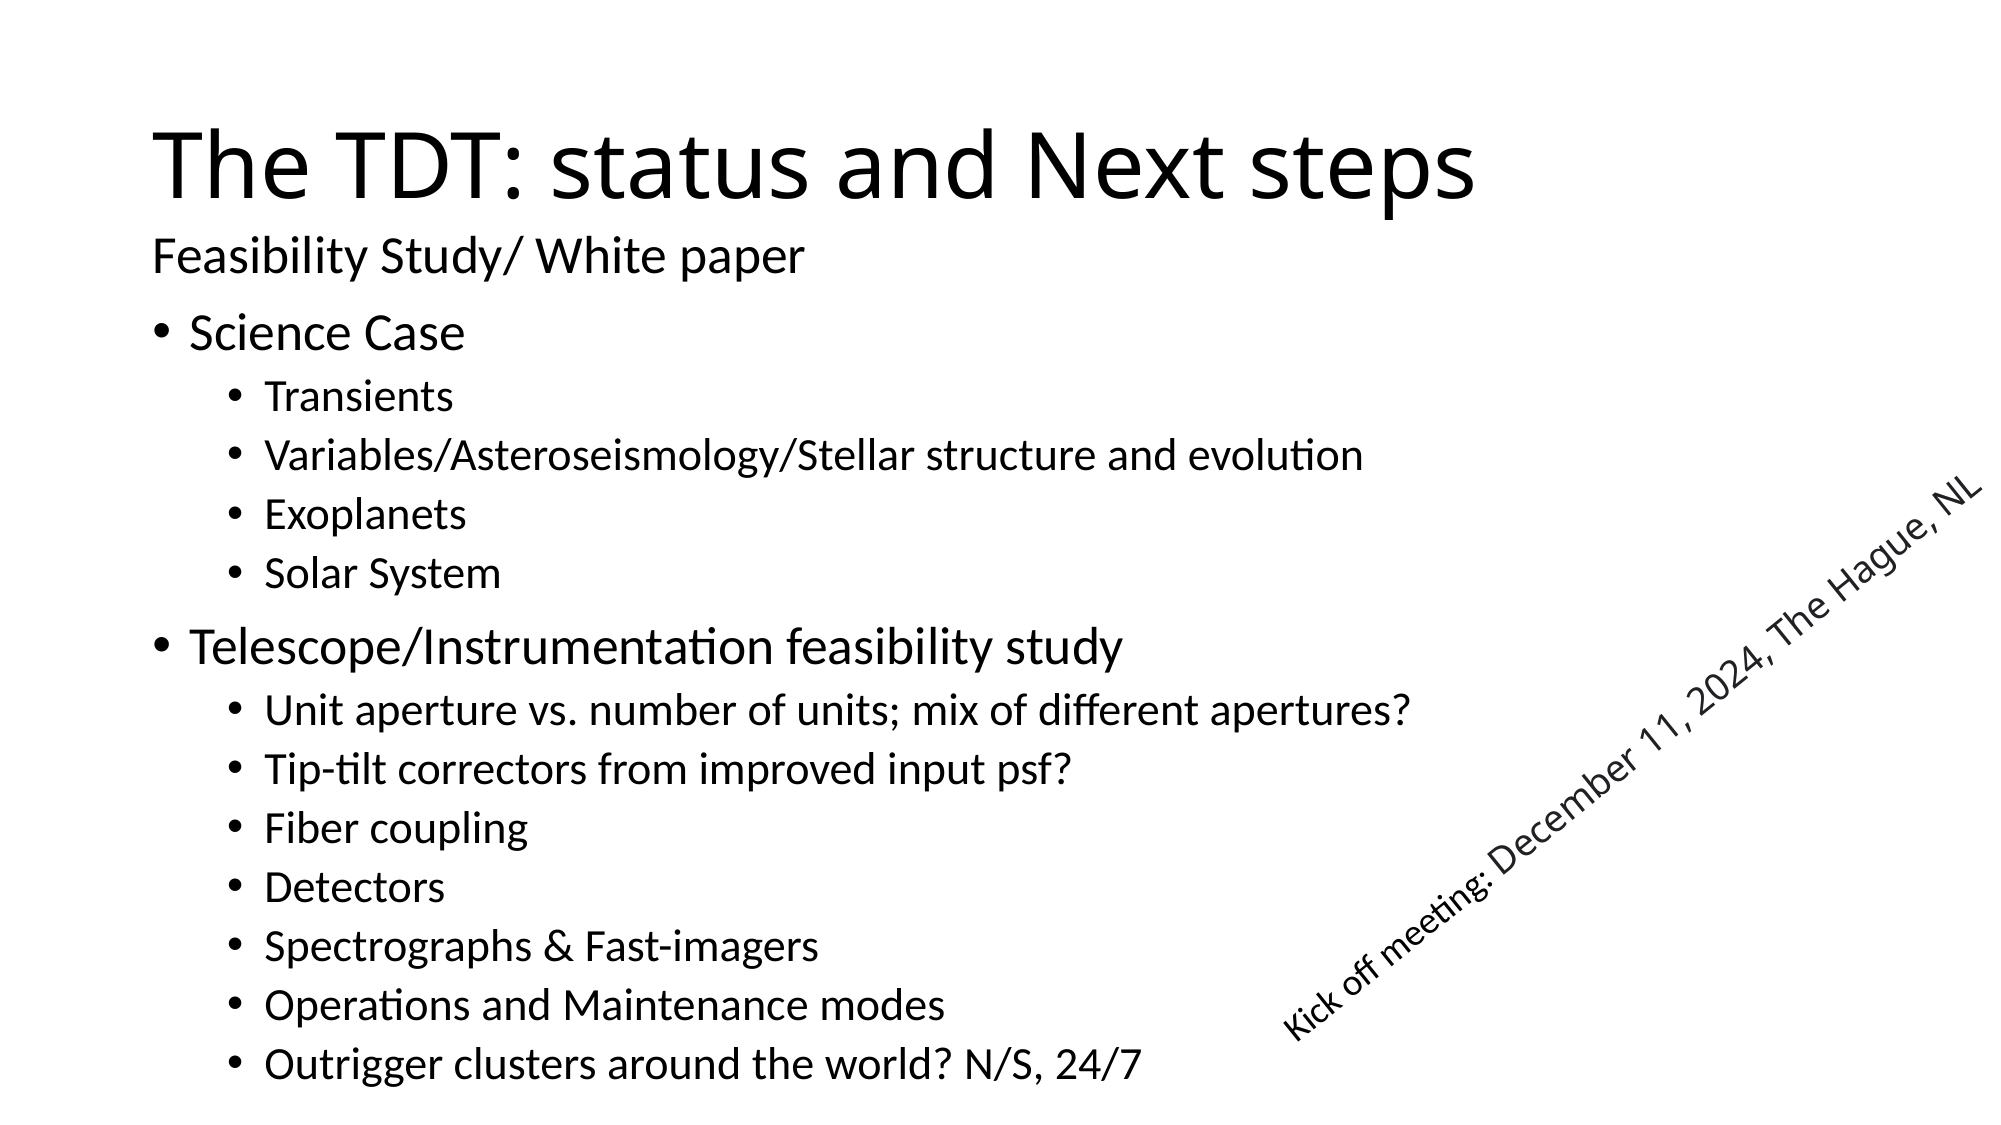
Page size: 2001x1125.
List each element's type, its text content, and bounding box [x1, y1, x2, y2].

title The TDT: status and Next steps [137, 59, 1863, 220]
text_box Kick off meeting: December 11, 2024, The Hague, NL [1256, 417, 2000, 1065]
list Feasibility Study/ White paper Science Case Transients Variables/Asteroseismology/Stellar structure and evolution Exoplanets Solar System Telescope/Instrumentation feasibility study Unit aperture vs. number of units; mix of different apertures? Tip-tilt correctors from improved input psf? Fiber coupling Detectors Spectrographs & Fast-imagers Operations and Maintenance modes Outrigger clusters around the world? N/S, 24/7 [137, 220, 1863, 1107]
